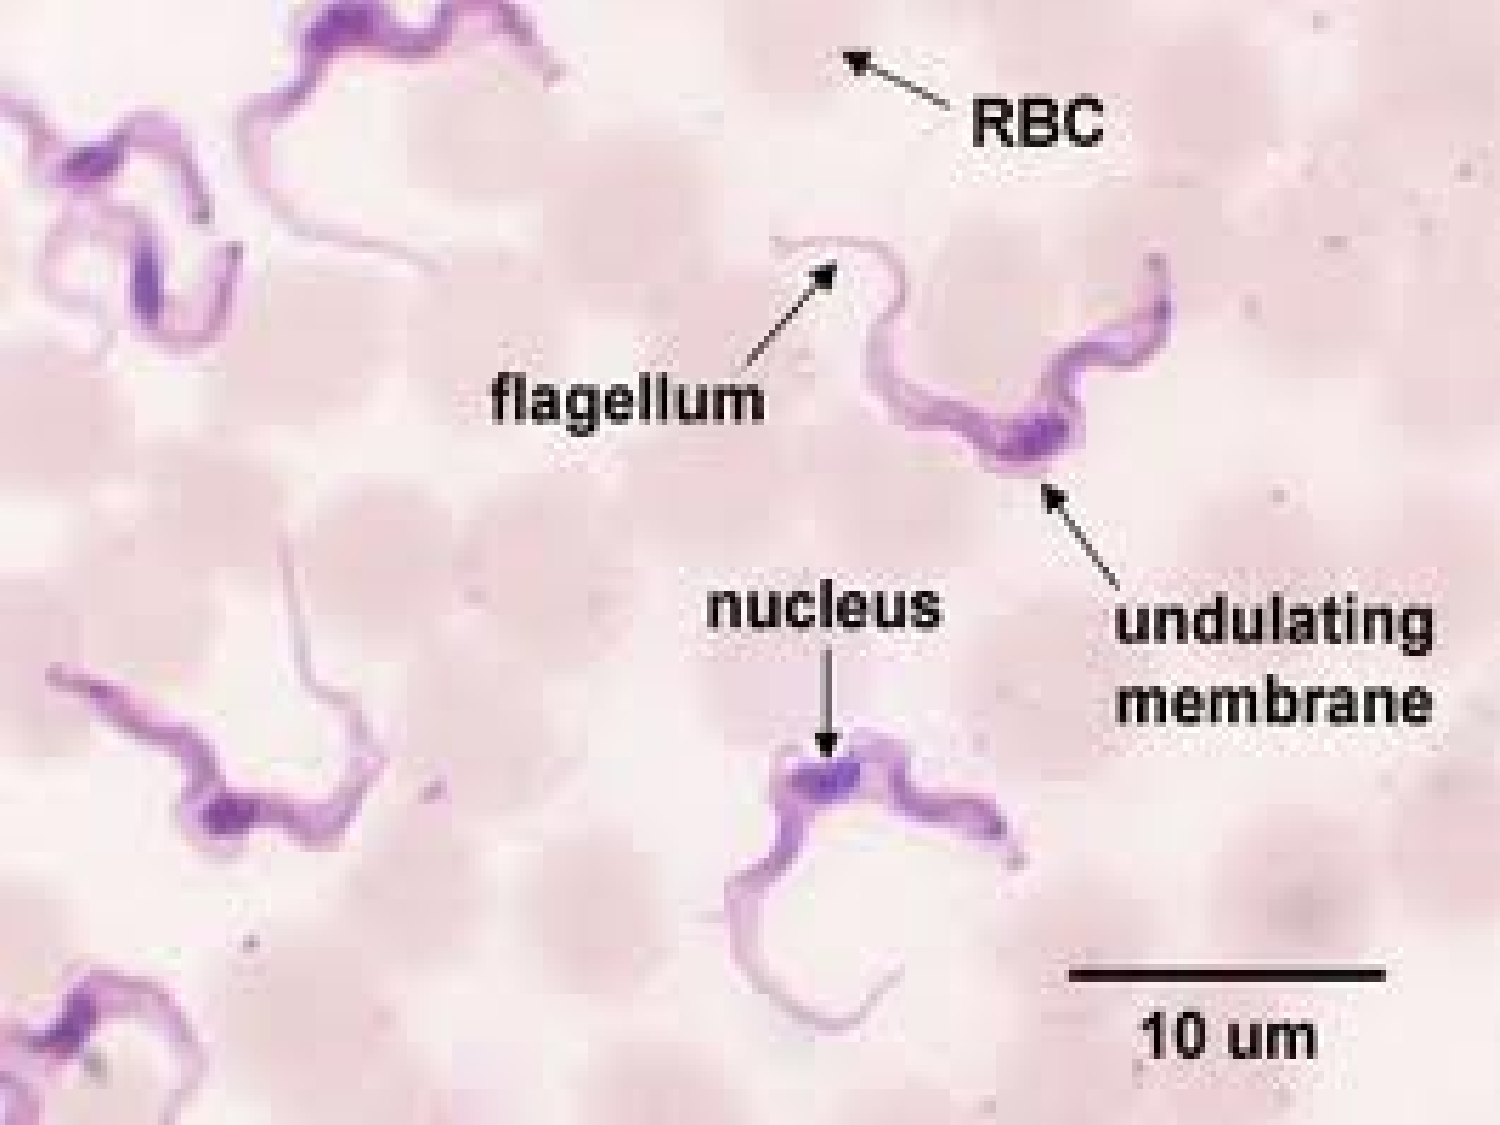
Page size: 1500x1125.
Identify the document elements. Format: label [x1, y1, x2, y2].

list [0, 0, 1500, 1125]
